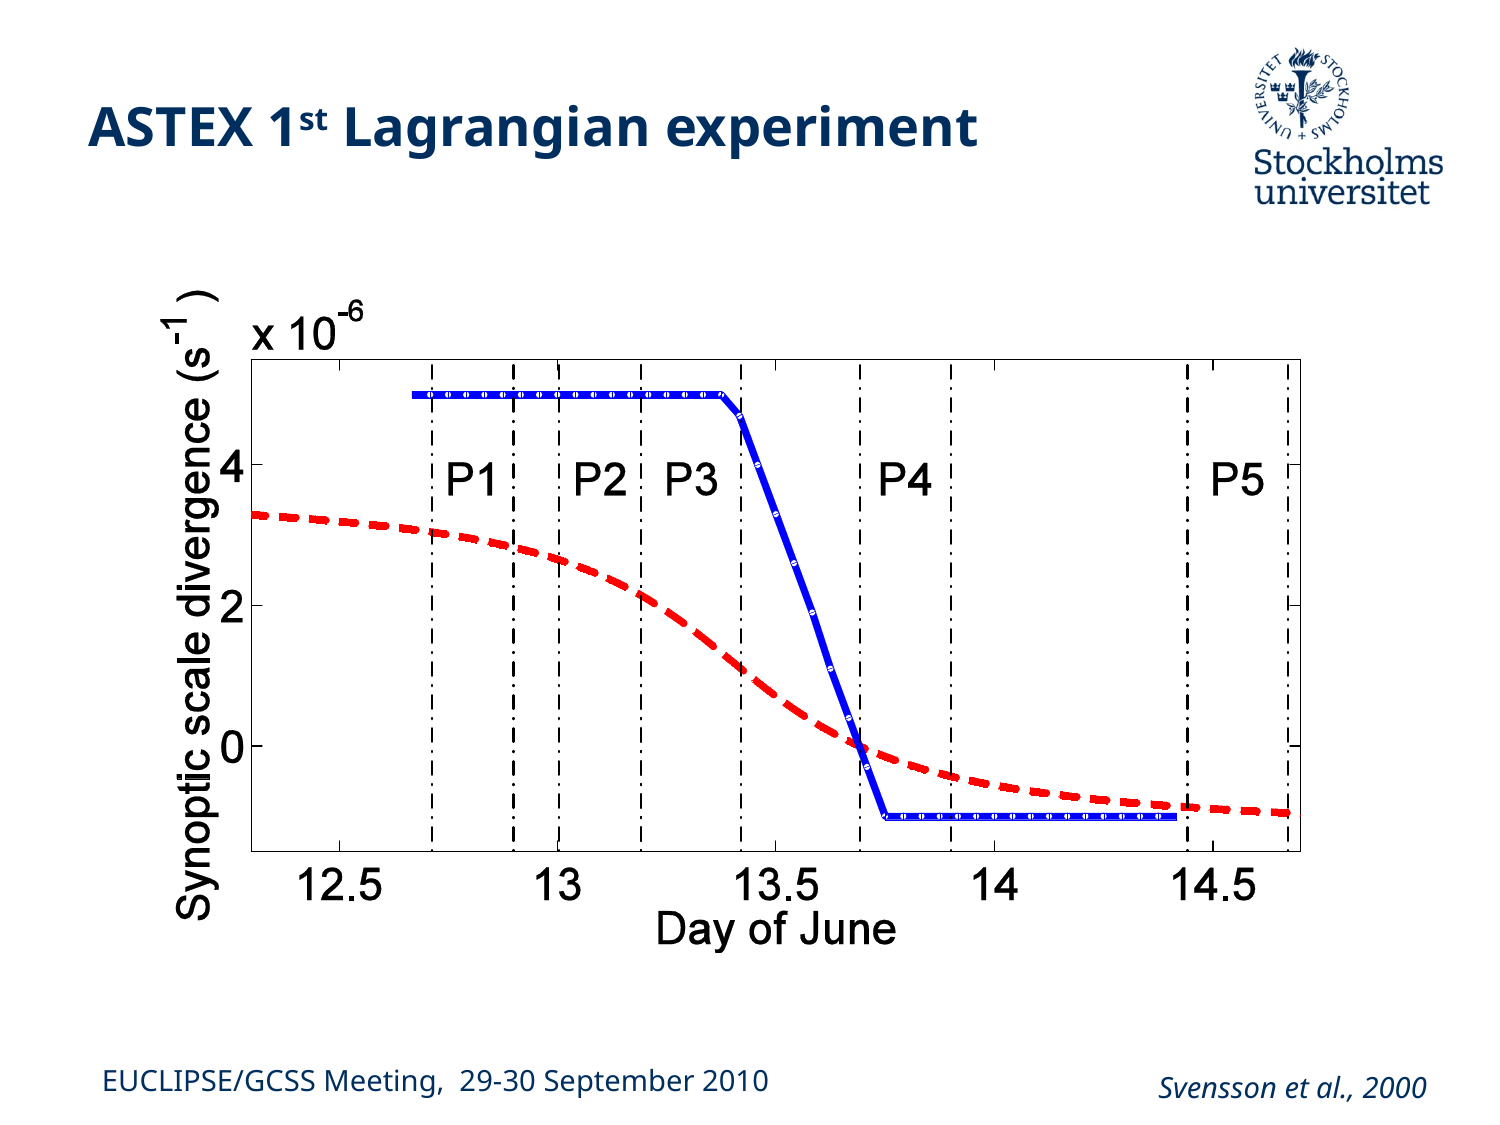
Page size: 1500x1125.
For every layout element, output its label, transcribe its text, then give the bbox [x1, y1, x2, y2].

picture [152, 278, 1307, 954]
text_box ASTEX 1st Lagrangian experiment [73, 85, 1281, 215]
text_box EUCLIPSE/GCSS Meeting, 29-30 September 2010 [87, 1055, 785, 1105]
picture [1253, 47, 1443, 213]
text_box Svensson et al., 2000 [1143, 1062, 1443, 1113]
